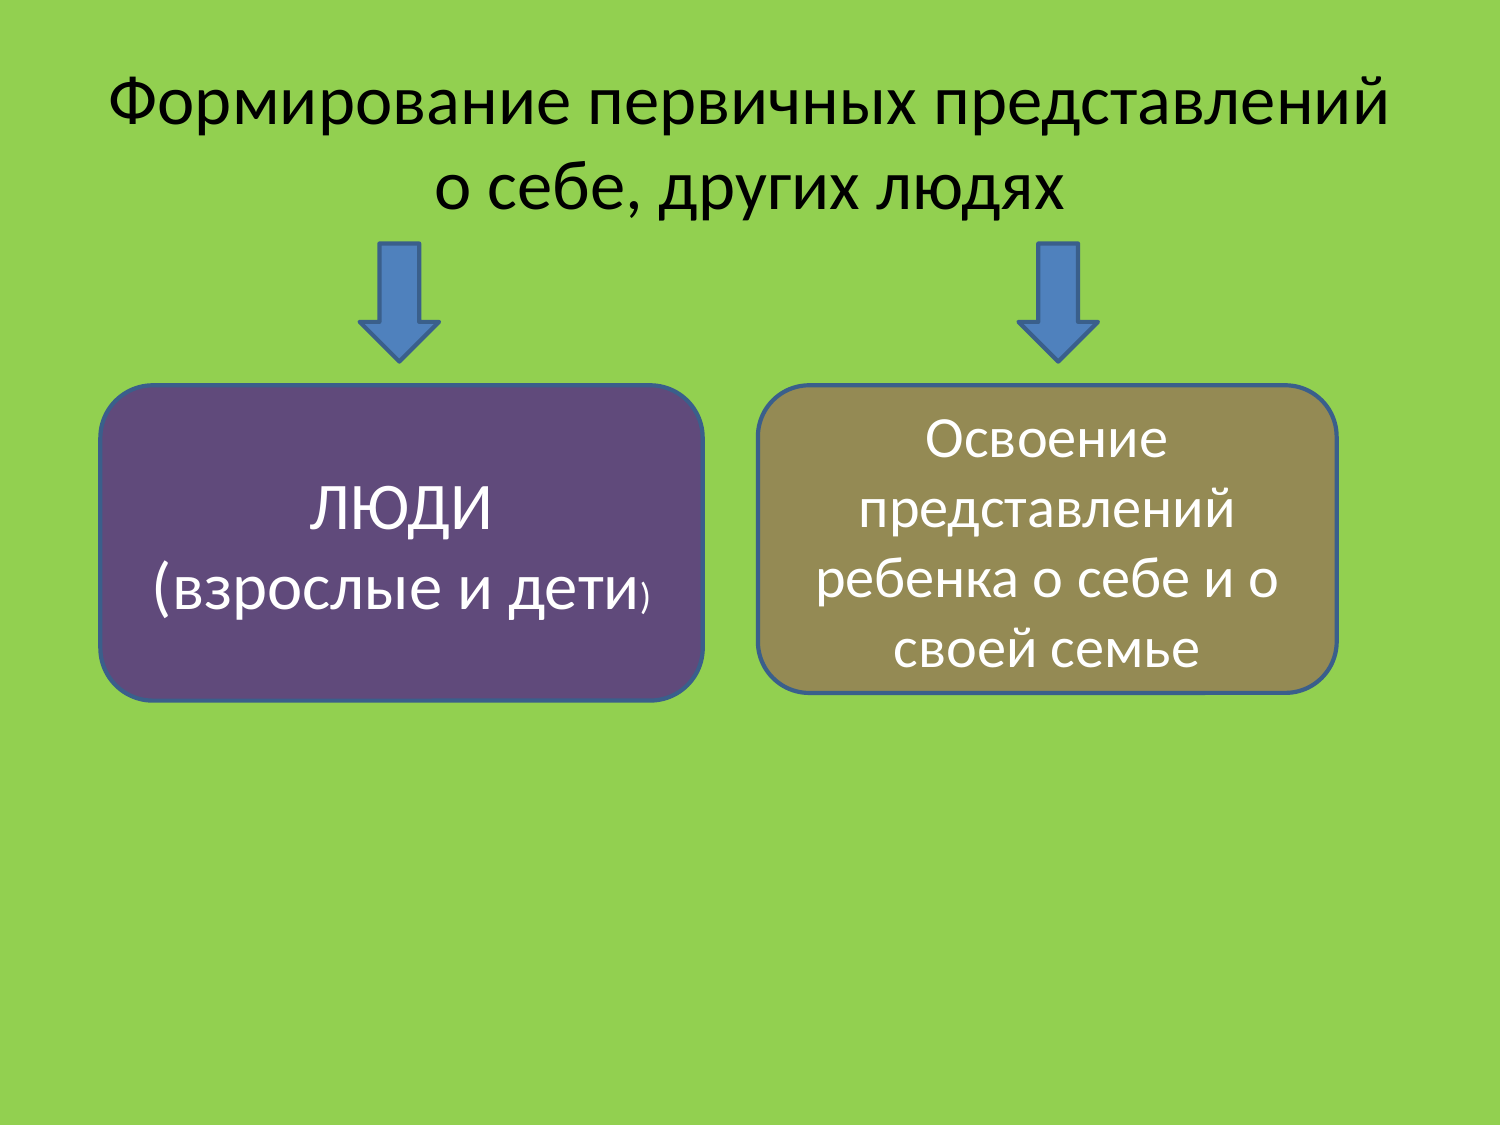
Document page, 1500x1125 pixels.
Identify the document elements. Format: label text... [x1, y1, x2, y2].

text_box [1016, 241, 1100, 364]
title Формирование первичных представлений о себе, других людях [75, 45, 1425, 233]
text_box Освоение представлений ребенка о себе и о своей семье [755, 383, 1339, 696]
text_box ЛЮДИ (взрослые и дети) [98, 383, 705, 703]
text_box [357, 241, 442, 364]
